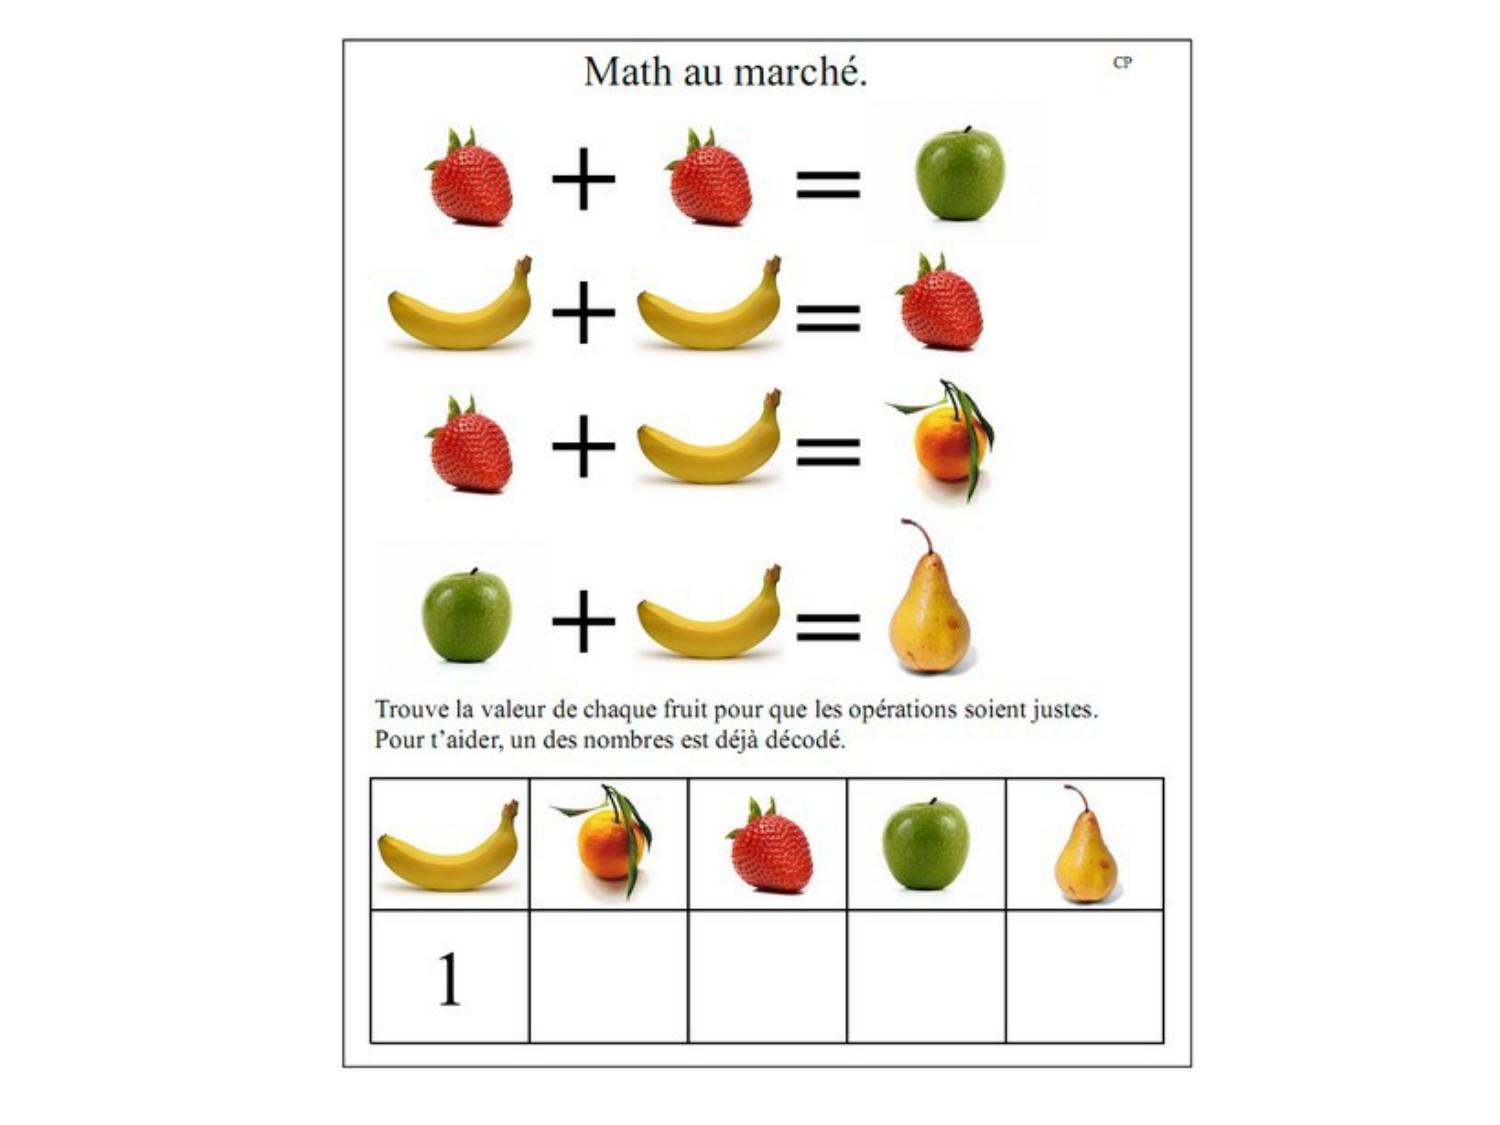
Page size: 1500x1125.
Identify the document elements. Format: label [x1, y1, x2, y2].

picture [339, 34, 1196, 1072]
